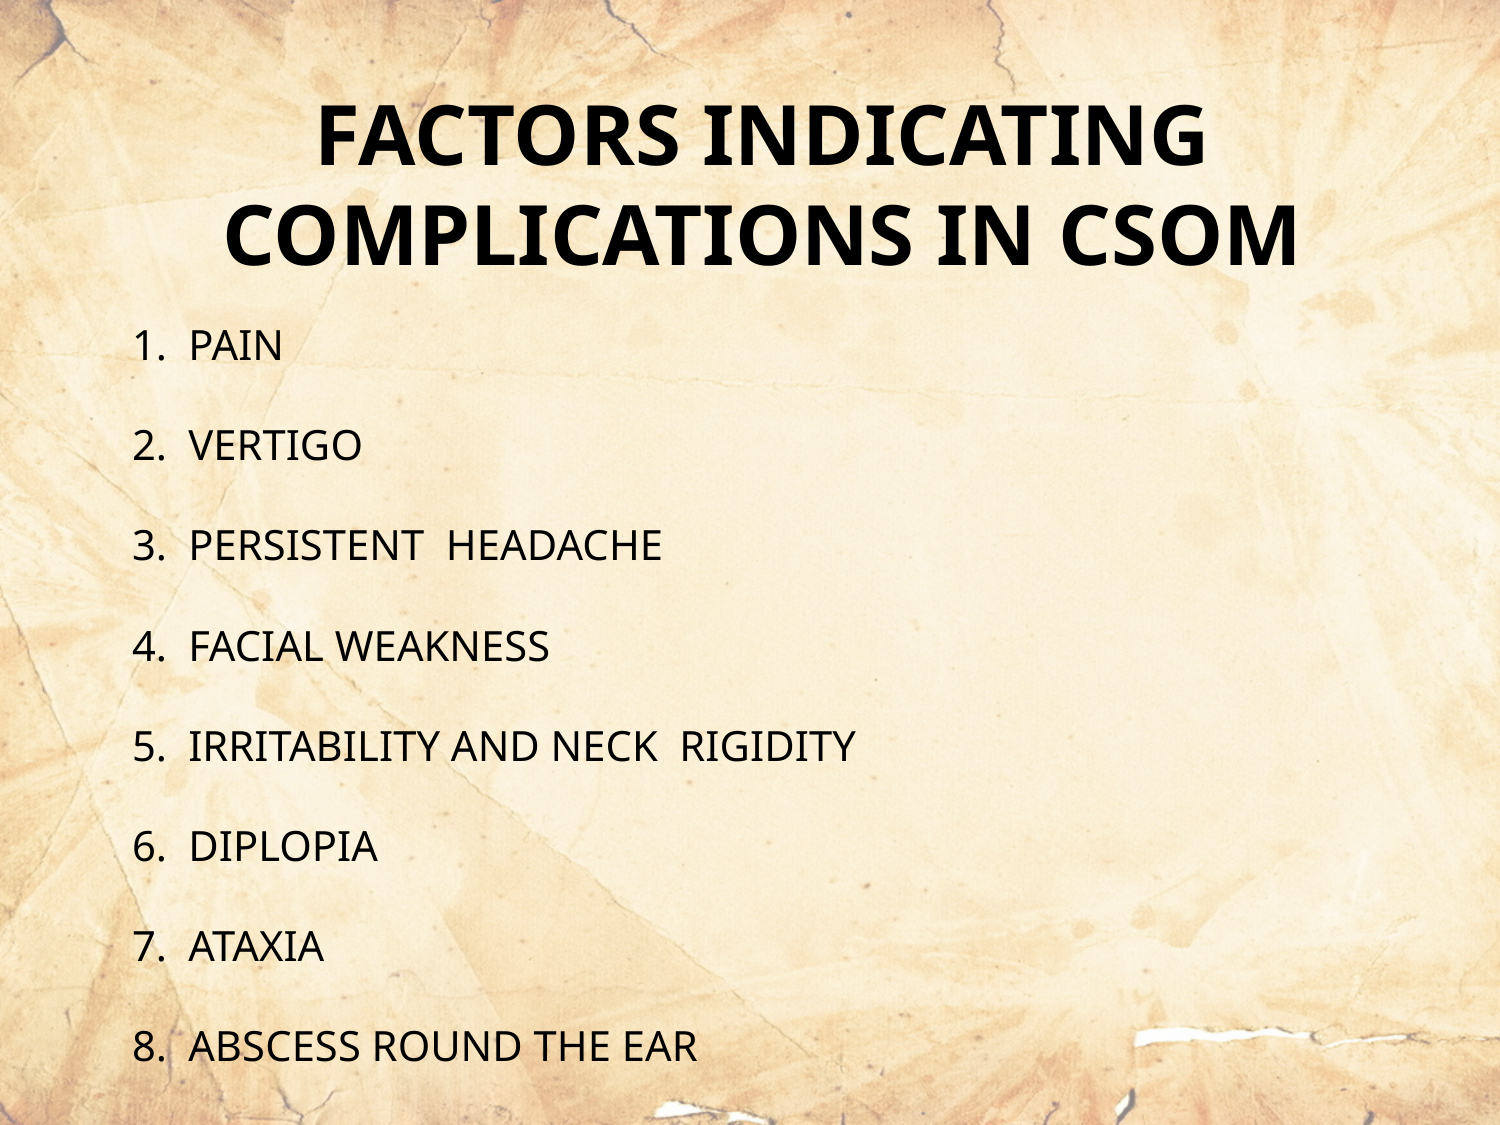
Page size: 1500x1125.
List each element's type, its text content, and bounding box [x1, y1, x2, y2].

text_box PAIN VERTIGO PERSISTENT HEADACHE FACIAL WEAKNESS IRRITABILITY AND NECK RIGIDITY DIPLOPIA ATAXIA ABSCESS ROUND THE EAR [117, 311, 872, 1077]
text_box FACTORS INDICATING COMPLICATIONS IN CSOM [199, 74, 1325, 290]
